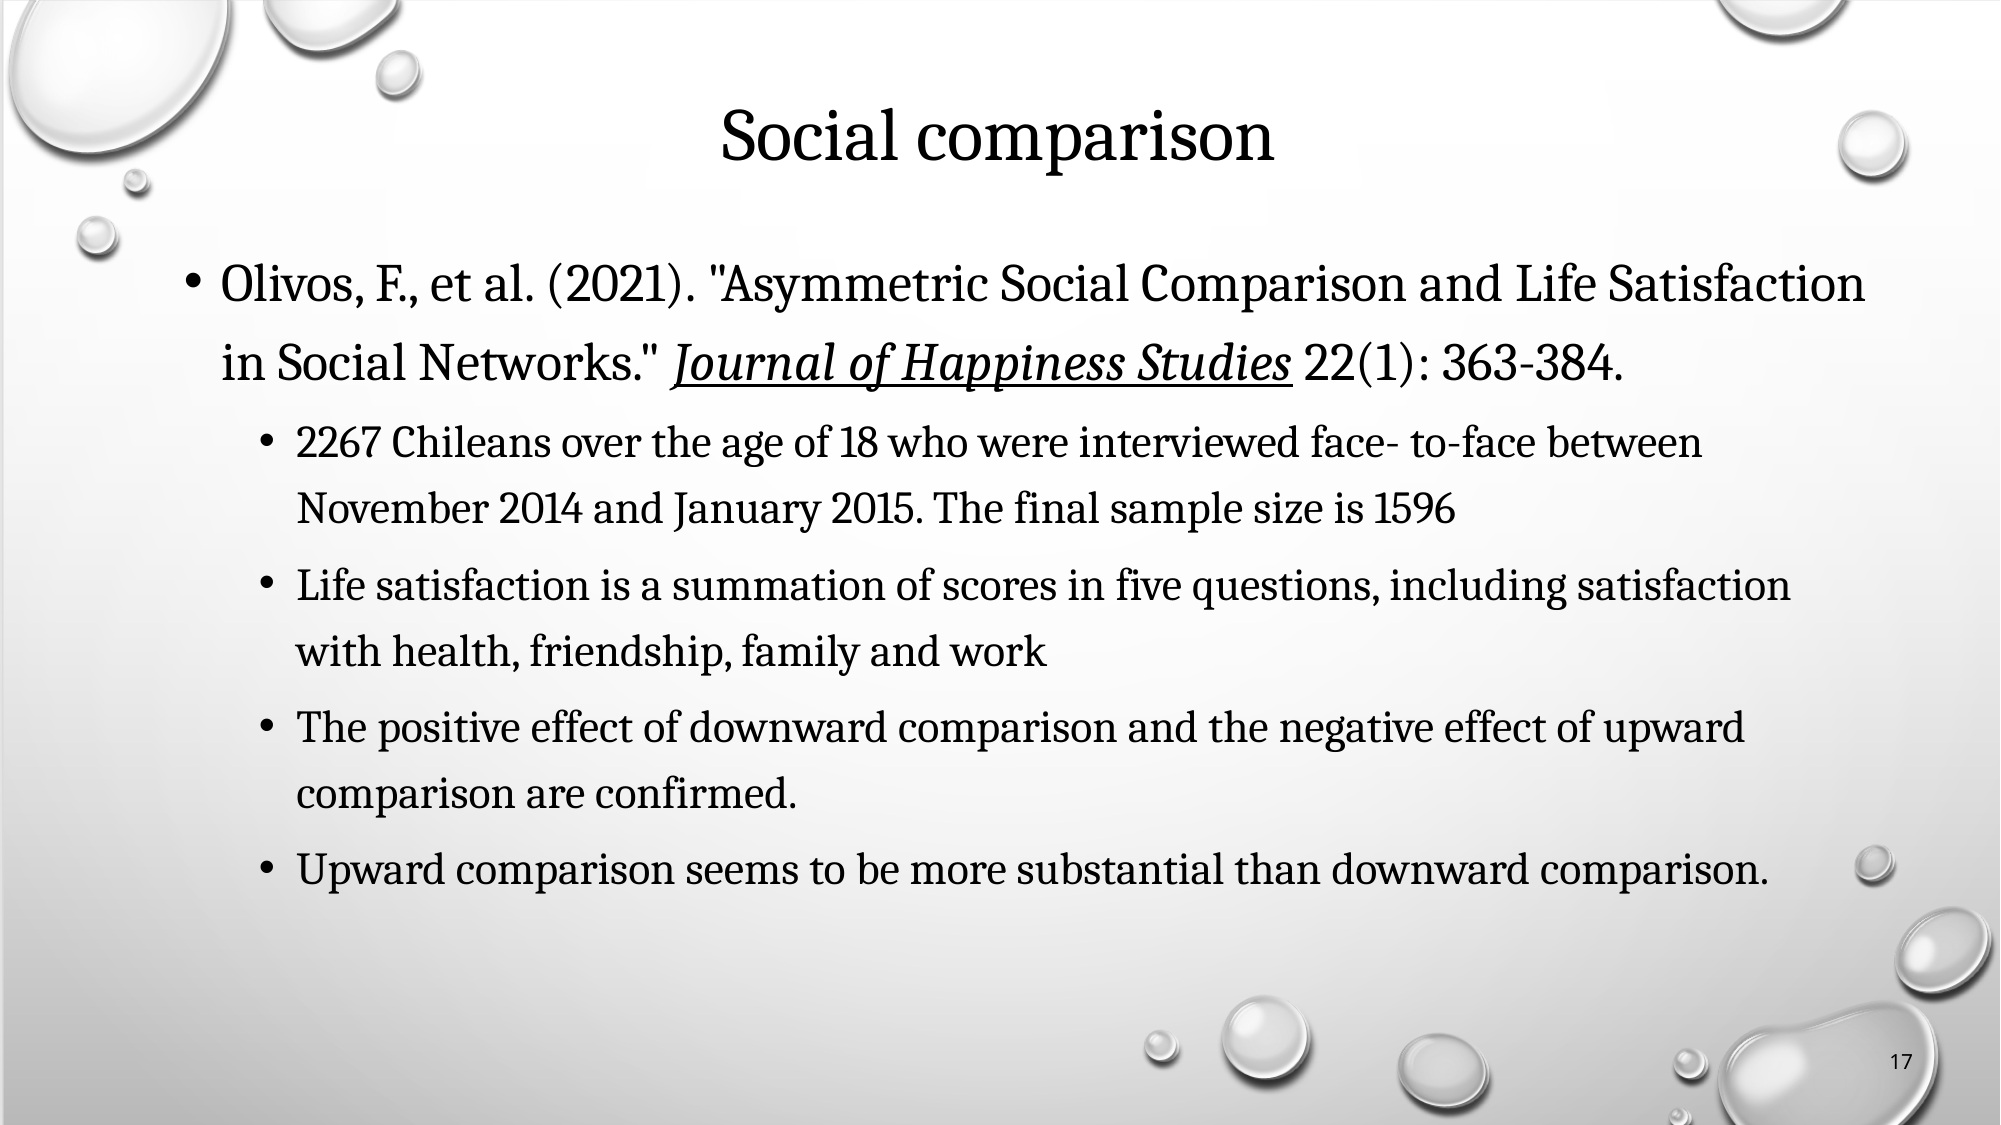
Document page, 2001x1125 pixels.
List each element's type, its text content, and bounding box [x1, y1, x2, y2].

title Social comparison [149, 63, 1851, 209]
text_box 17 [1802, 1032, 1928, 1093]
list Olivos, F., et al. (2021). "Asymmetric Social Comparison and Life Satisfaction in Social Networks." Journal of Happiness Studies 22(1): 363-384. 2267 Chileans over the age of 18 who were interviewed face- to-face between November 2014 and January 2015. The final sample size is 1596 Life satisfaction is a summation of scores in five questions, including satisfaction with health, friendship, family and work The positive effect of downward comparison and the negative effect of upward comparison are confirmed. Upward comparison seems to be more substantial than downward comparison. [168, 227, 1902, 1062]
picture [0, 0, 2000, 1125]
